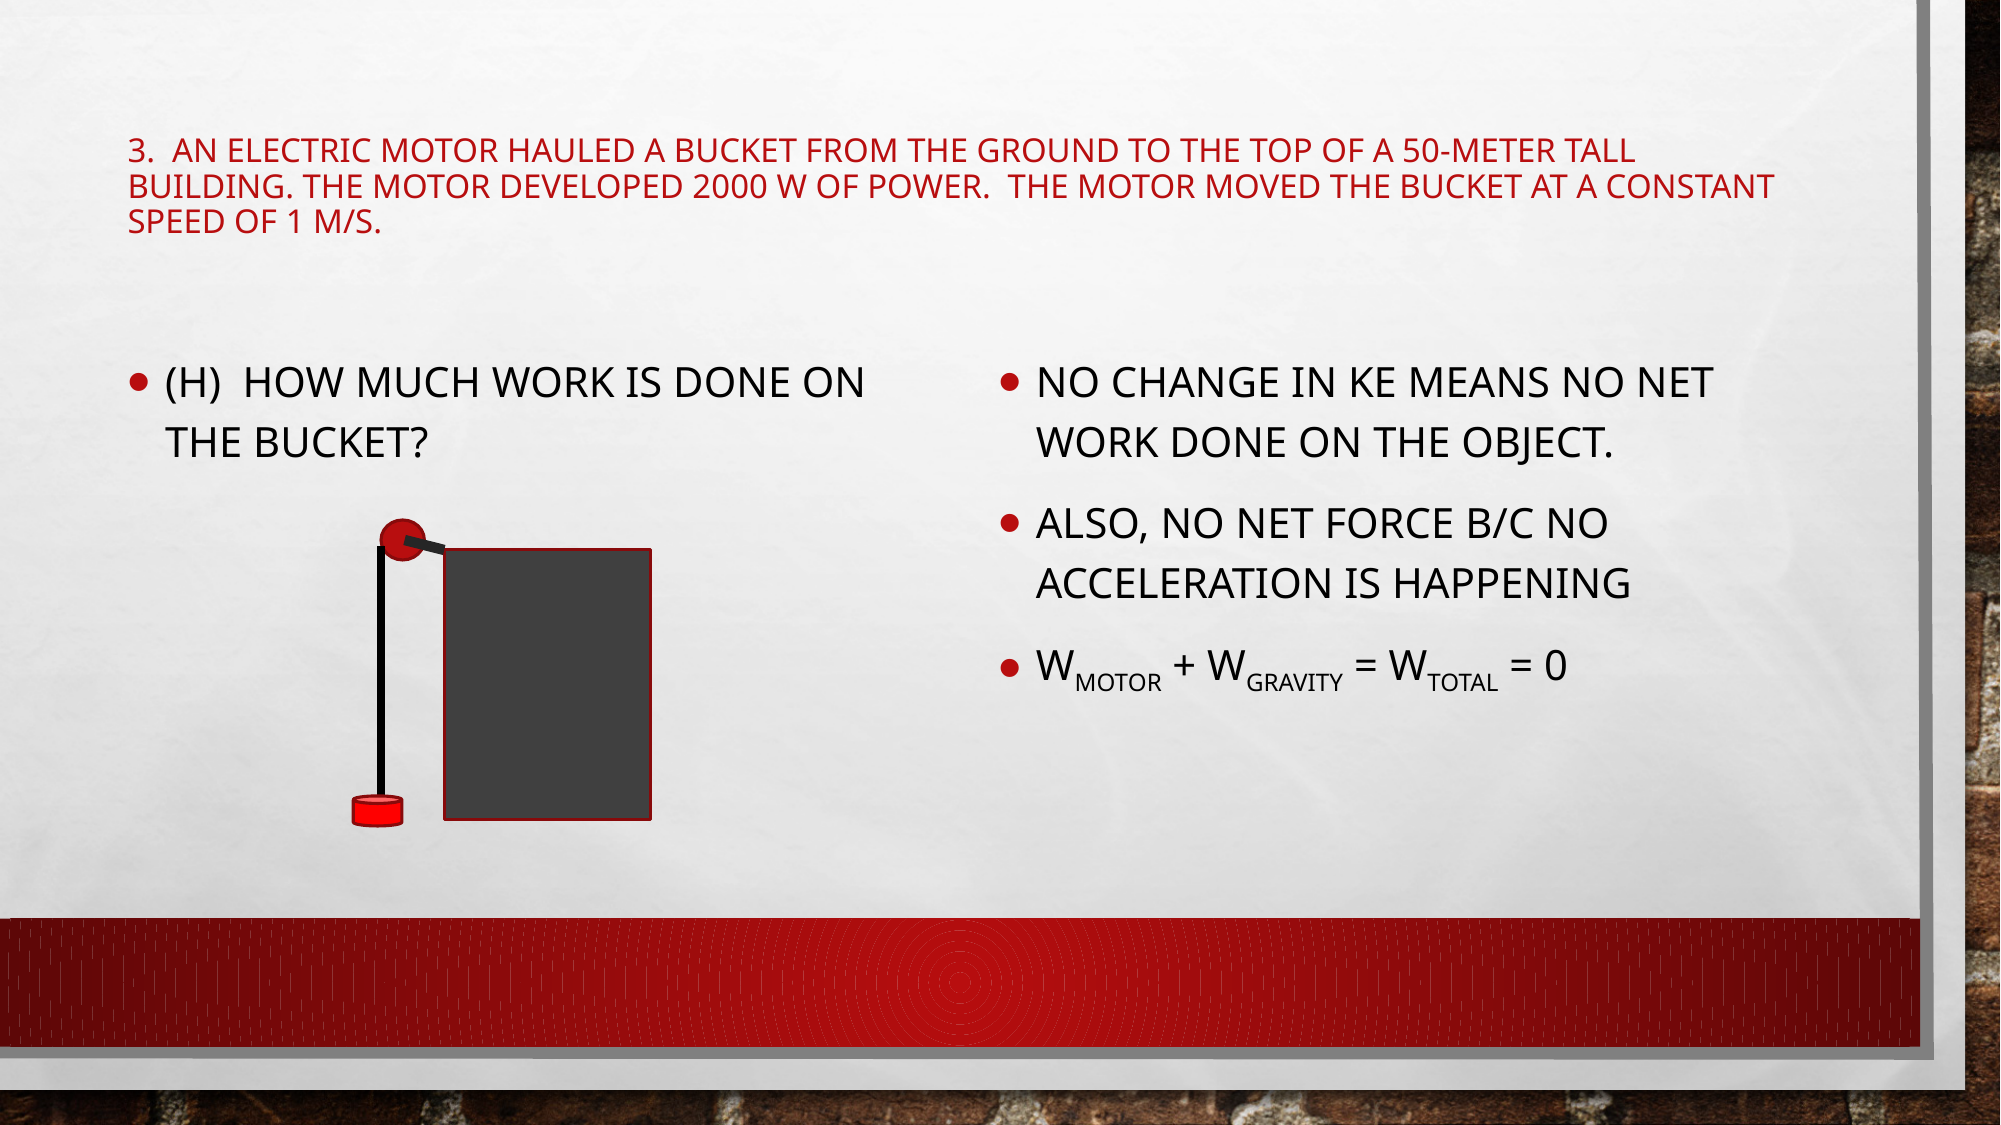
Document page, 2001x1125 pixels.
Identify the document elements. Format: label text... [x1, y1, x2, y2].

title 3. An electric motor hauled a bucket from the ground to the top of a 50-meter tall building. The motor developed 2000 W of power. The motor moved the bucket at a constant speed of 1 m/s. [112, 112, 1818, 303]
text_box [351, 794, 404, 828]
text_box [379, 518, 426, 562]
list No change in KE means no net work done on the object. Also, no net force b/c no acceleration is happening Wmotor + wgravity = wtotal = 0 [983, 338, 1818, 882]
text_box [404, 539, 445, 551]
list (h) How much work is done on the bucket? [112, 338, 948, 882]
picture [0, 0, 2000, 1125]
text_box [443, 548, 652, 821]
